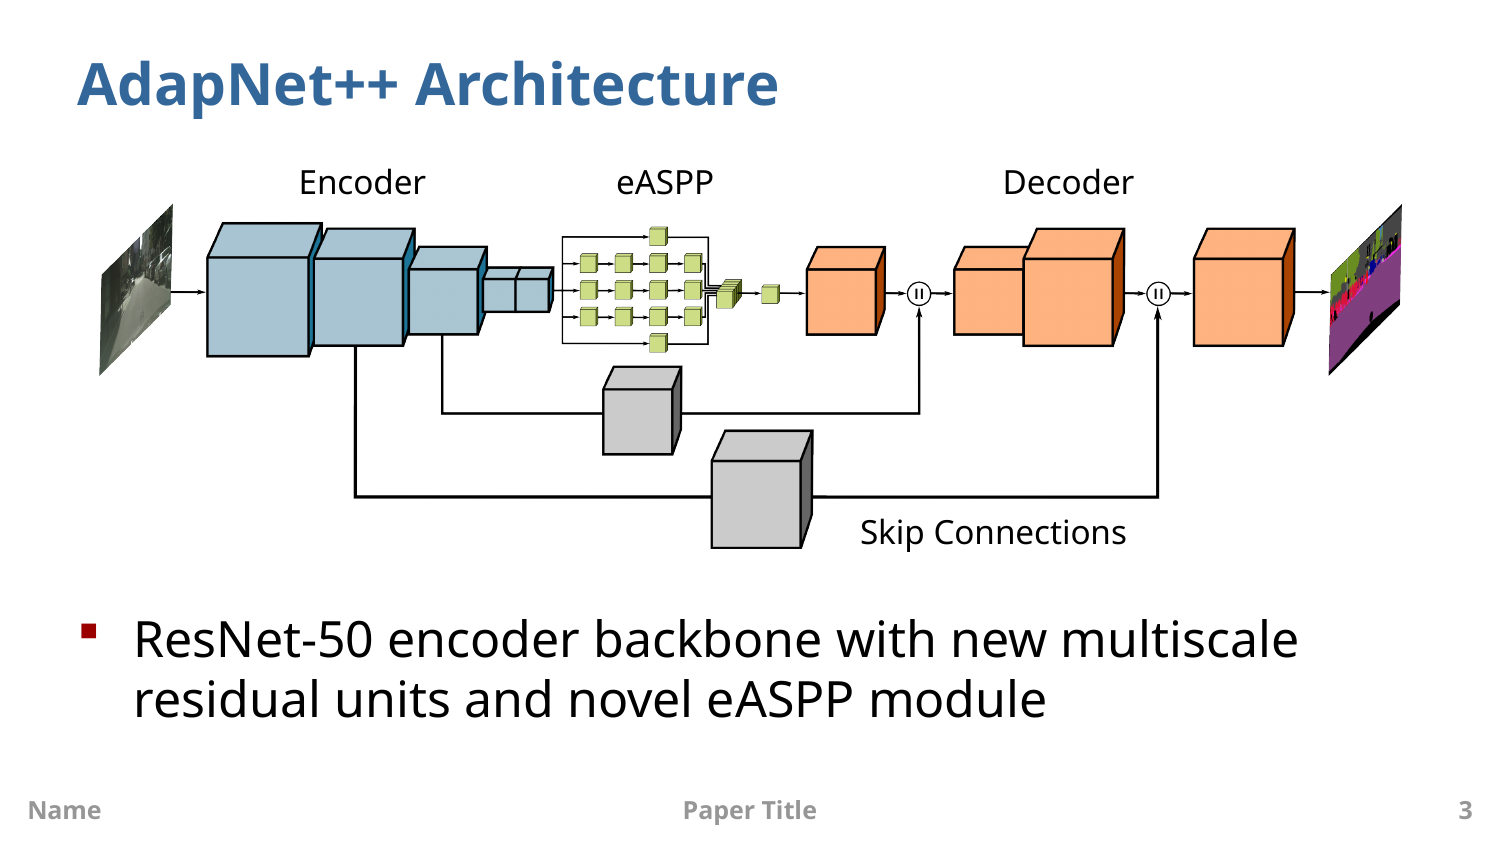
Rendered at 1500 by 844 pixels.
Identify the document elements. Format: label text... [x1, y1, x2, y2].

list ResNet-50 encoder backbone with new multiscale residual units and novel eASPP module [62, 600, 1463, 660]
text_box Decoder [799, 153, 1338, 202]
picture [99, 203, 1403, 550]
slide_number 3 [1137, 786, 1488, 844]
text_box eASPP [530, 153, 799, 202]
text_box Encoder [174, 153, 530, 202]
title AdapNet++ Architecture [62, 39, 1465, 126]
